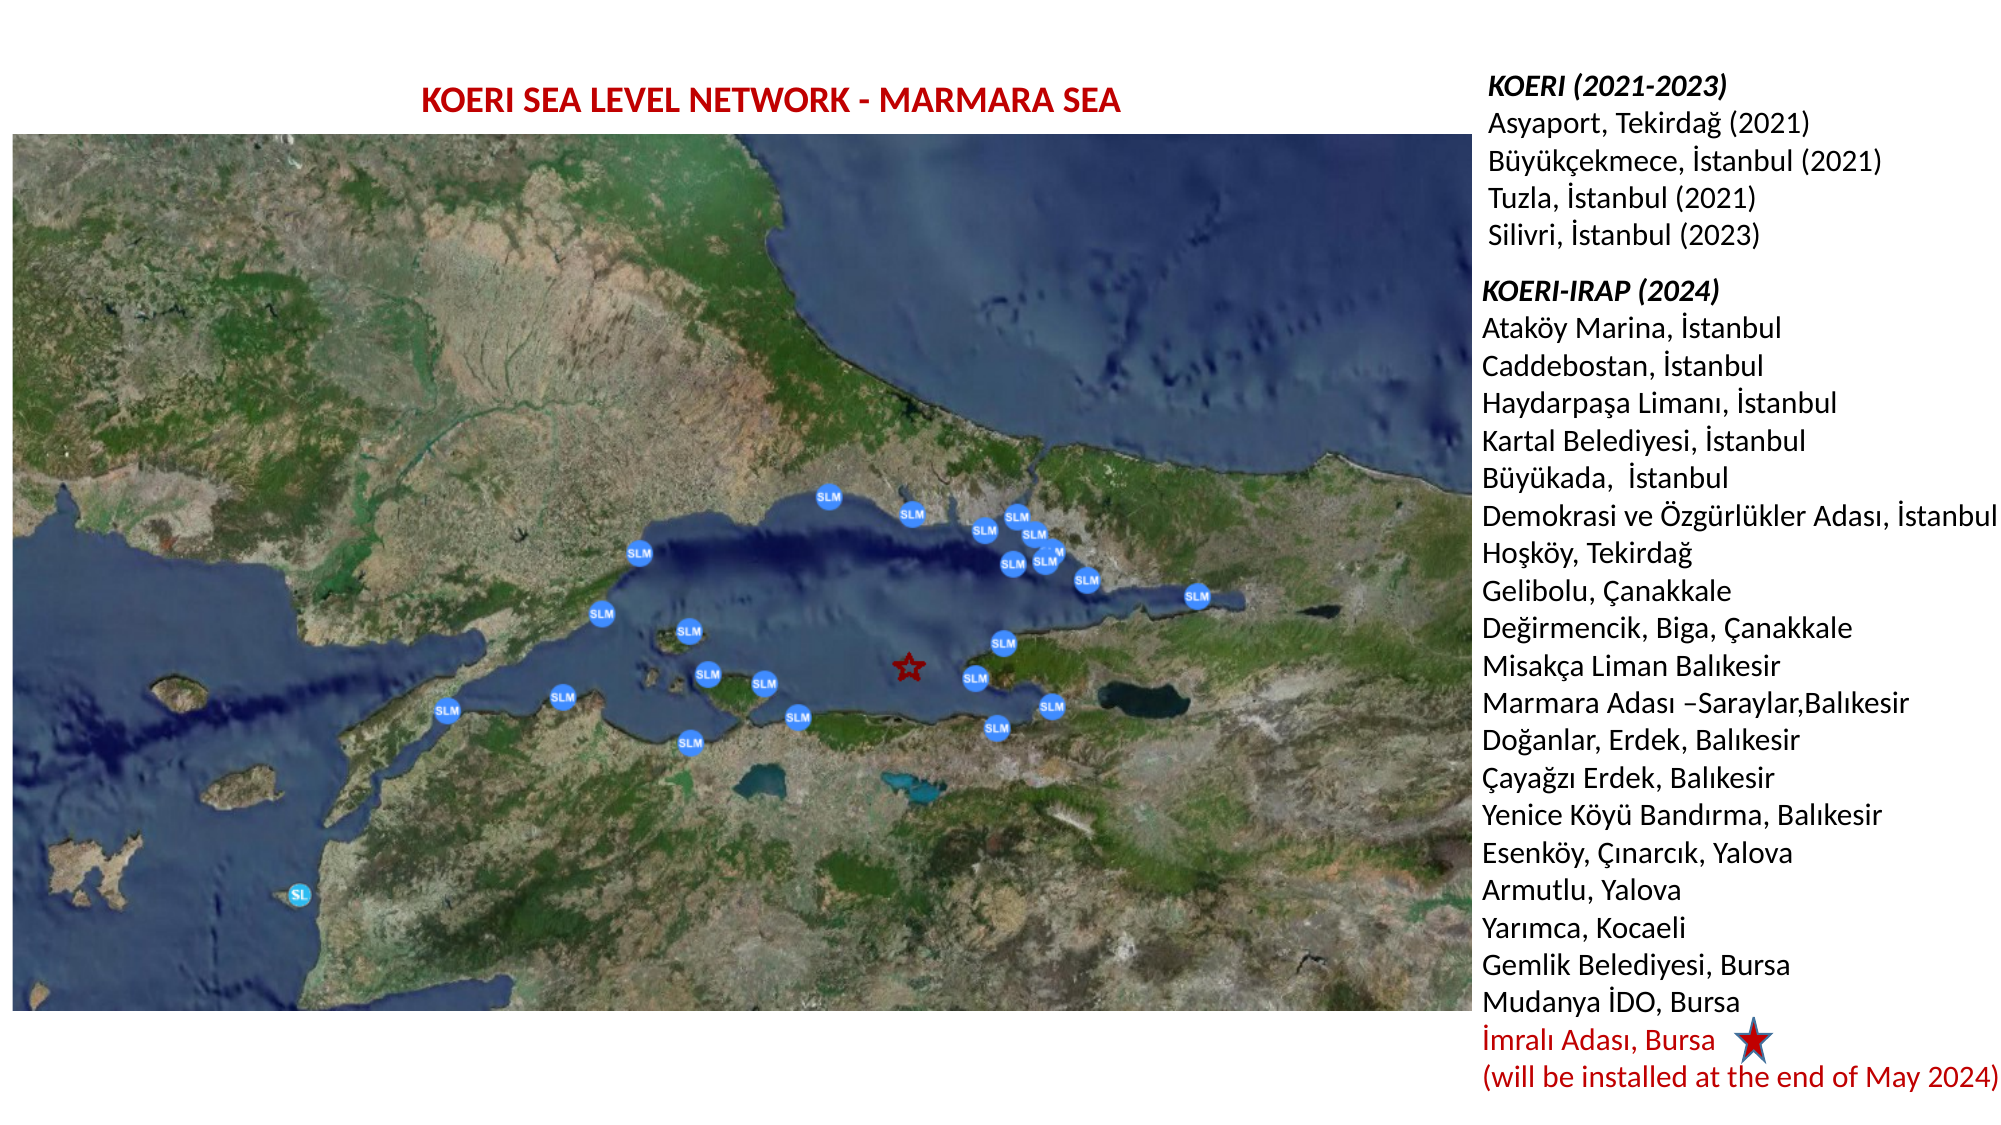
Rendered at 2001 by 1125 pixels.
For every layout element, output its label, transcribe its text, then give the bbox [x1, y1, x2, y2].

text_box [1733, 1016, 1774, 1065]
picture [12, 134, 1472, 1011]
text_box KOERI (2021-2023) Asyaport, Tekirdağ (2021) Büyükçekmece, İstanbul (2021) Tuzla, İstanbul (2021) Silivri, İstanbul (2023) [1473, 57, 2000, 260]
text_box KOERI-IRAP (2024) Ataköy Marina, İstanbul Caddebostan, İstanbul Haydarpaşa Limanı, İstanbul Kartal Belediyesi, İstanbul Büyükada, İstanbul Demokrasi ve Özgürlükler Adası, İstanbul Hoşköy, Tekirdağ Gelibolu, Çanakkale Değirmencik, Biga, Çanakkale Misakça Liman Balıkesir Marmara Adası –Saraylar,Balıkesir Doğanlar, Erdek, Balıkesir Çayağzı Erdek, Balıkesir Yenice Köyü Bandırma, Balıkesir Esenköy, Çınarcık, Yalova Armutlu, Yalova Yarımca, Kocaeli Gemlik Belediyesi, Bursa Mudanya İDO, Bursa İmralı Adası, Bursa (will be installed at the end of May 2024) [1467, 262, 2000, 1102]
text_box KOERI SEA LEVEL NETWORK - MARMARA SEA [406, 67, 1146, 128]
